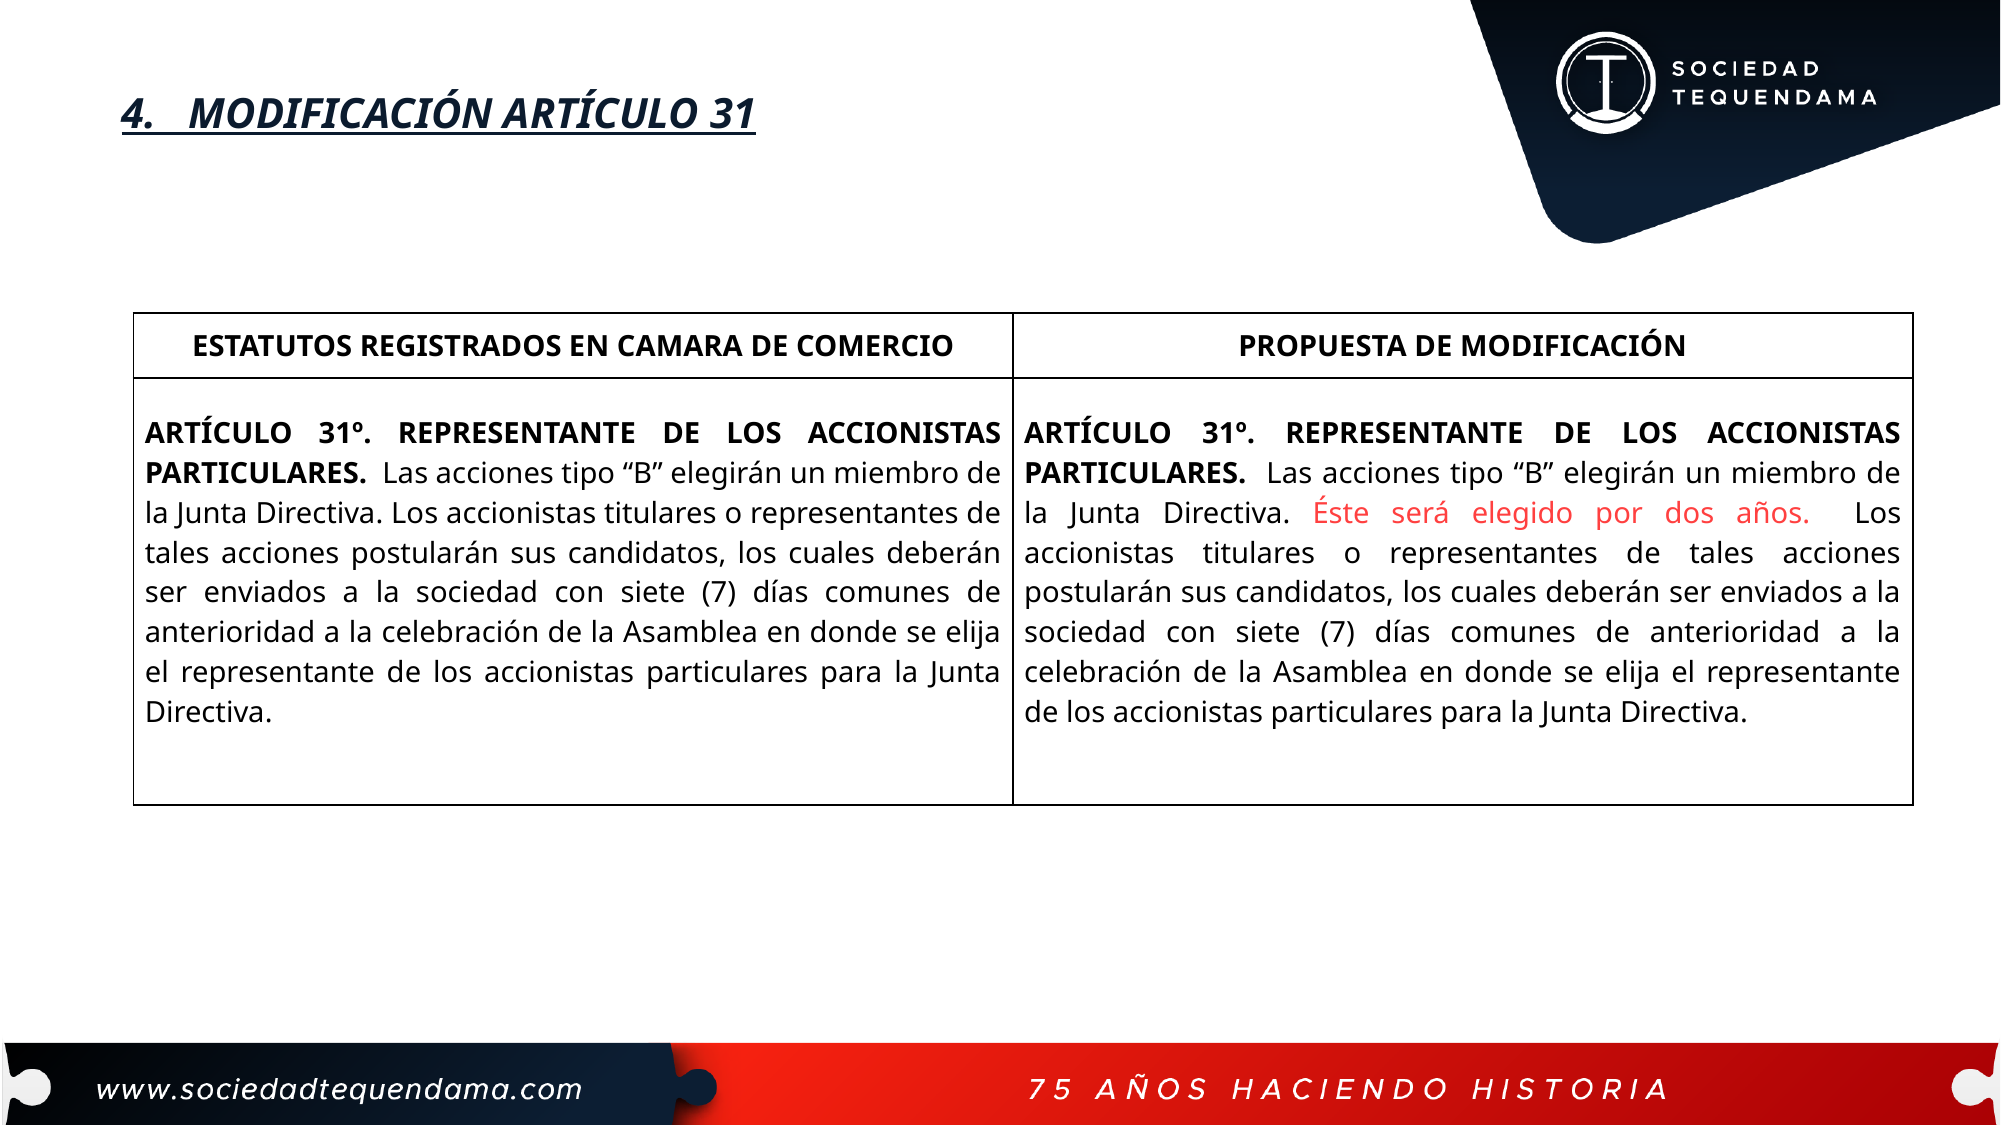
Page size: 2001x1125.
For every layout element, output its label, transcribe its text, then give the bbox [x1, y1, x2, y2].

picture [0, 0, 2001, 1125]
table_header ESTATUTOS REGISTRADOS EN CAMARA DE COMERCIO [134, 314, 1012, 377]
table_cell ARTÍCULO 31º. REPRESENTANTE DE LOS ACCIONISTAS PARTICULARES. Las acciones tipo “B” elegirán un miembro de la Junta Directiva. Éste será elegido por dos años. Los accionistas titulares o representantes de tales acciones postularán sus candidatos, los cuales deberán ser enviados a la sociedad con siete (7) días comunes de anterioridad a la celebración de la Asamblea en donde se elija el representante de los accionistas particulares para la Junta Directiva. [1014, 379, 1912, 804]
text_box 4. MODIFICACIÓN ARTÍCULO 31 [0, 0, 1129, 147]
table_cell ARTÍCULO 31º. REPRESENTANTE DE LOS ACCIONISTAS PARTICULARES. Las acciones tipo “B” elegirán un miembro de la Junta Directiva. Los accionistas titulares o representantes de tales acciones postularán sus candidatos, los cuales deberán ser enviados a la sociedad con siete (7) días comunes de anterioridad a la celebración de la Asamblea en donde se elija el representante de los accionistas particulares para la Junta Directiva. [134, 379, 1012, 804]
table_header PROPUESTA DE MODIFICACIÓN [1014, 314, 1912, 377]
